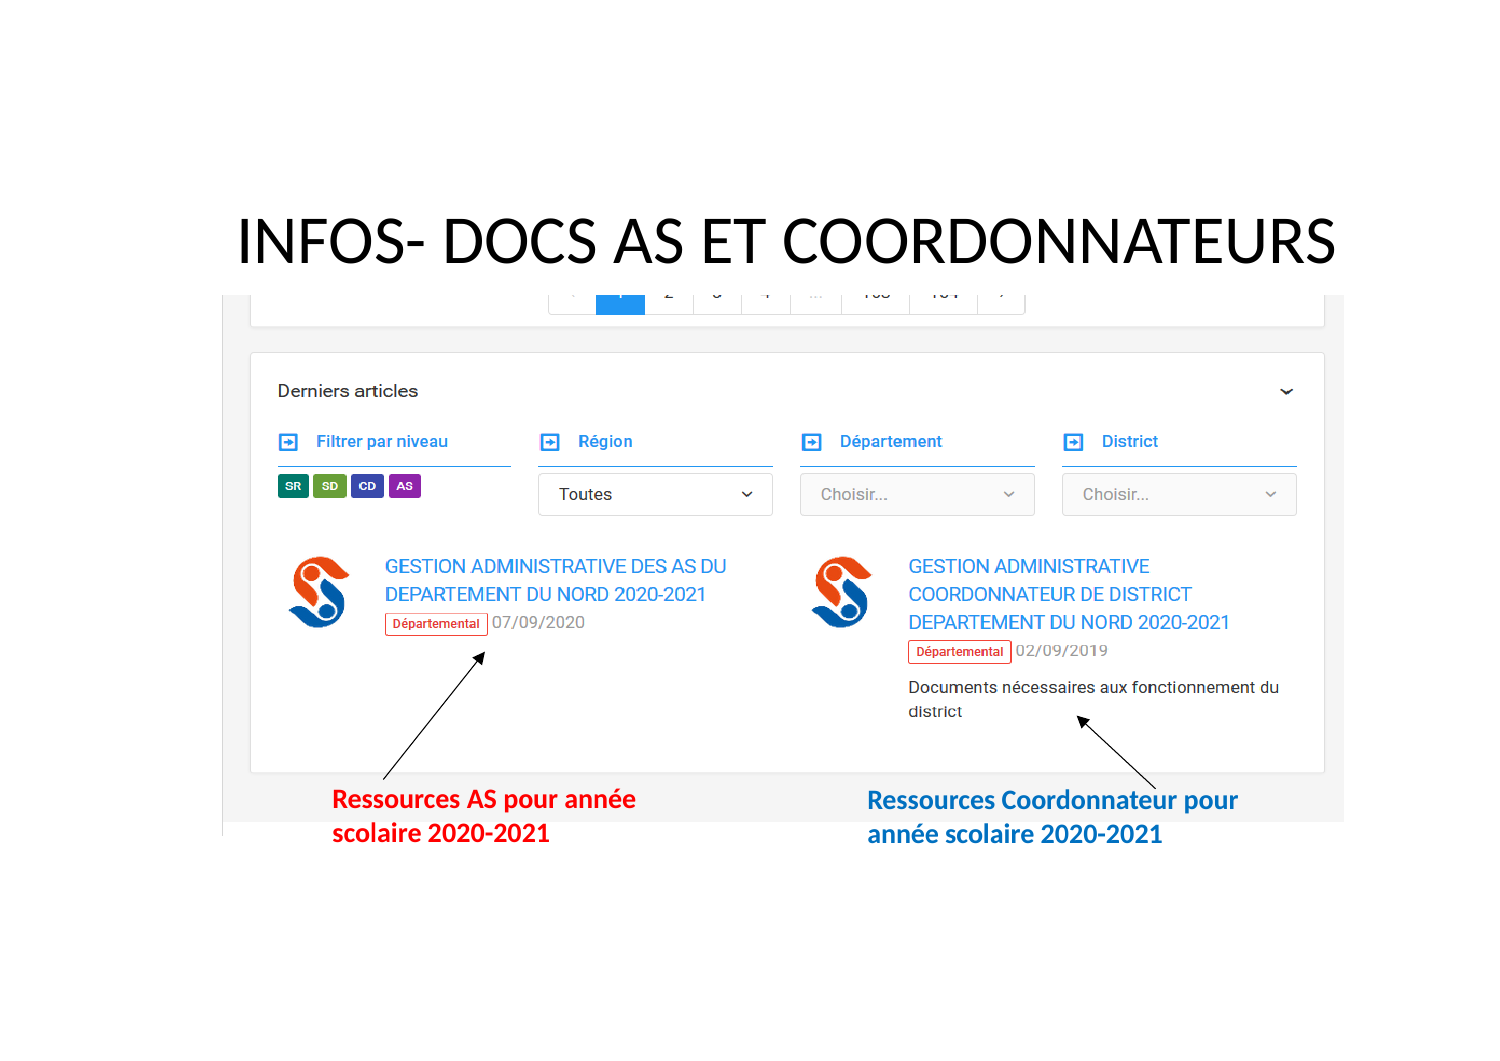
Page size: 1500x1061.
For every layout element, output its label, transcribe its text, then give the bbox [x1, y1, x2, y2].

picture [0, 295, 1344, 836]
text_box Ressources Coordonnateur pour année scolaire 2020-2021 [852, 836, 1301, 857]
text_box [383, 651, 485, 780]
title INFOS- DOCS AS ET COORDONNATEURS [187, 159, 1387, 287]
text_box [1076, 715, 1156, 789]
text_box Ressources AS pour année scolaire 2020-2021 [317, 836, 697, 856]
